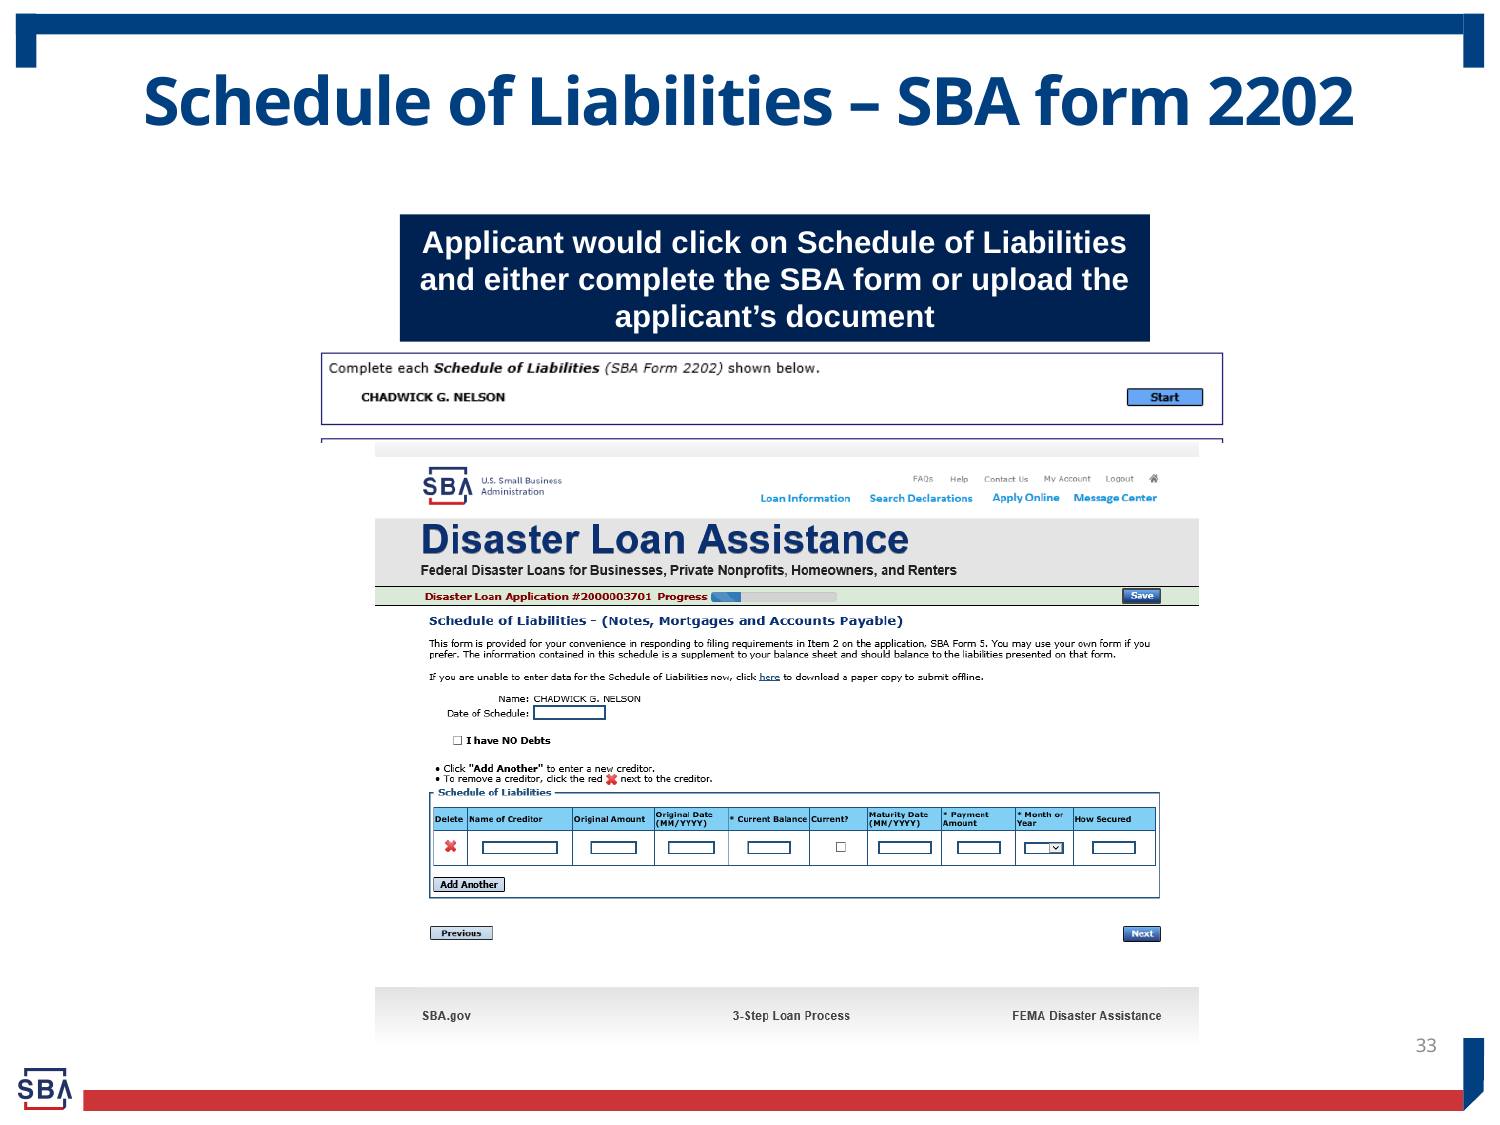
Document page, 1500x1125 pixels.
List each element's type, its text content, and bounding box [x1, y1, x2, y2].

text_box Applicant would click on Schedule of Liabilities and either complete the SBA form or upload the applicant’s document [399, 214, 1150, 342]
slide_number 33 [1114, 1016, 1453, 1076]
title Schedule of Liabilities – SBA form 2202 [103, 60, 1397, 159]
picture [18, 1068, 73, 1110]
picture [307, 342, 1242, 1050]
